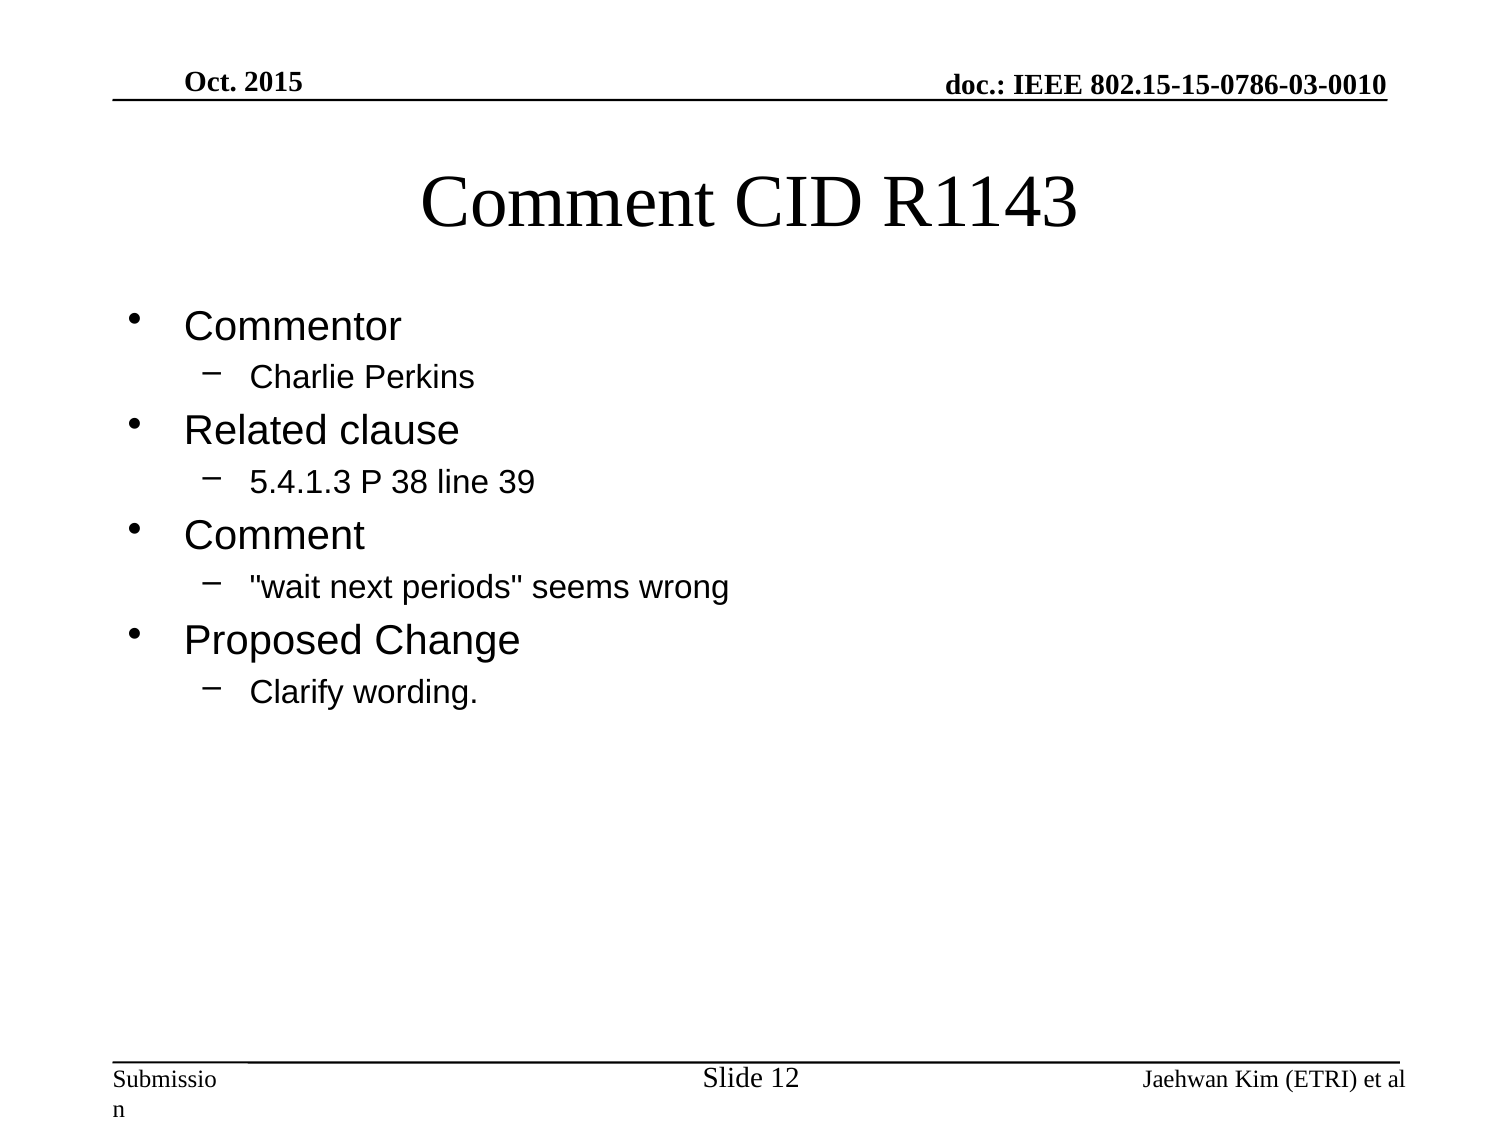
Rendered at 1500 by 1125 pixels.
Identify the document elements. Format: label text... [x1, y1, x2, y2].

footer Jaehwan Kim (ETRI) et al [820, 1061, 1413, 1093]
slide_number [112, 62, 376, 99]
list Commentor Charlie Perkins Related clause 5.4.1.3 P 38 line 39 Comment "wait next periods" seems wrong Proposed Change Clarify wording. [112, 290, 1400, 1001]
title Comment CID R1143 [112, 125, 1388, 268]
slide_number Slide 12 [619, 1058, 883, 1095]
